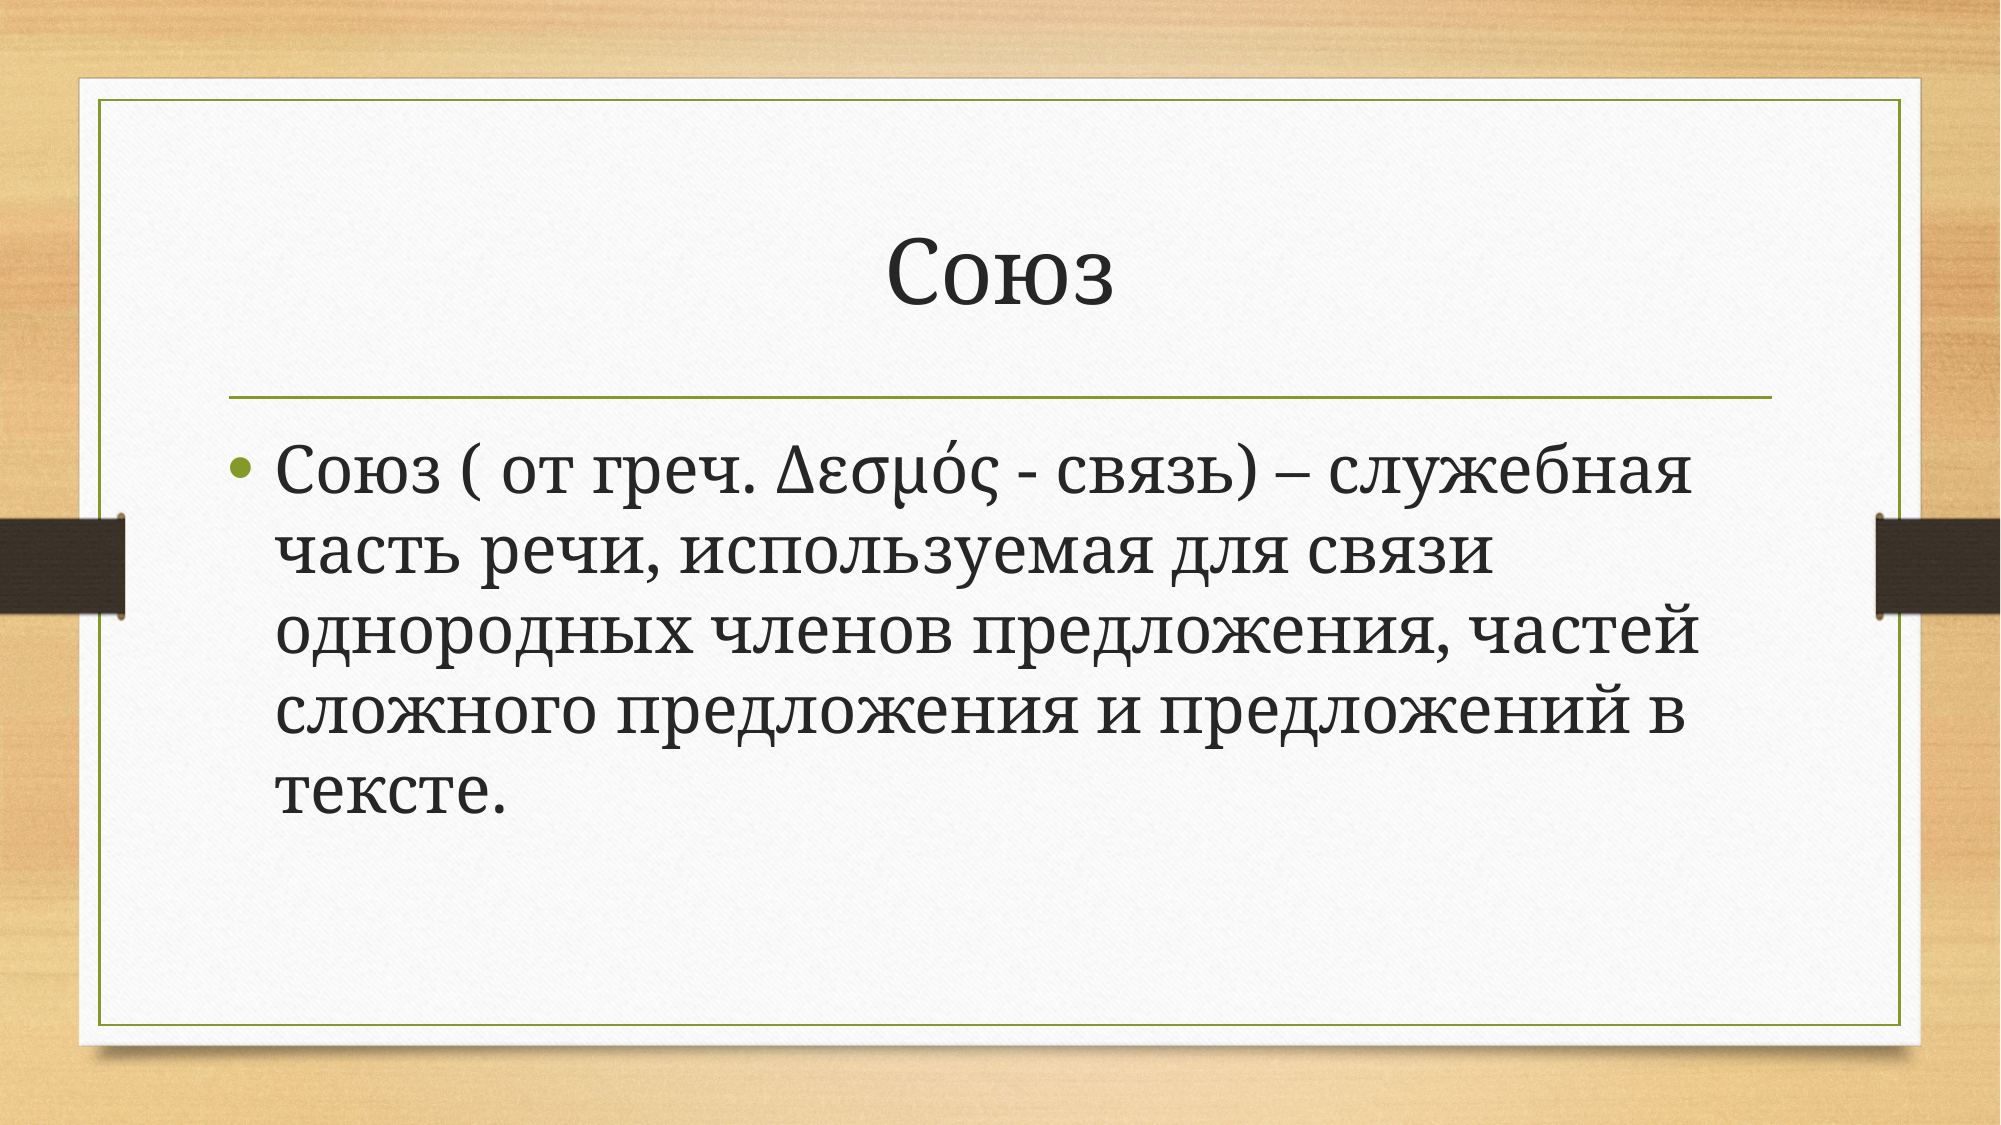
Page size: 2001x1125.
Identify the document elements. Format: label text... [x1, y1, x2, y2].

picture [0, 0, 2001, 1125]
list Союз ( от греч. Δεσμός - связь) – служебная часть речи, используемая для связи однородных членов предложения, частей сложного предложения и предложений в тексте. [212, 419, 1788, 964]
title Союз [212, 161, 1788, 375]
